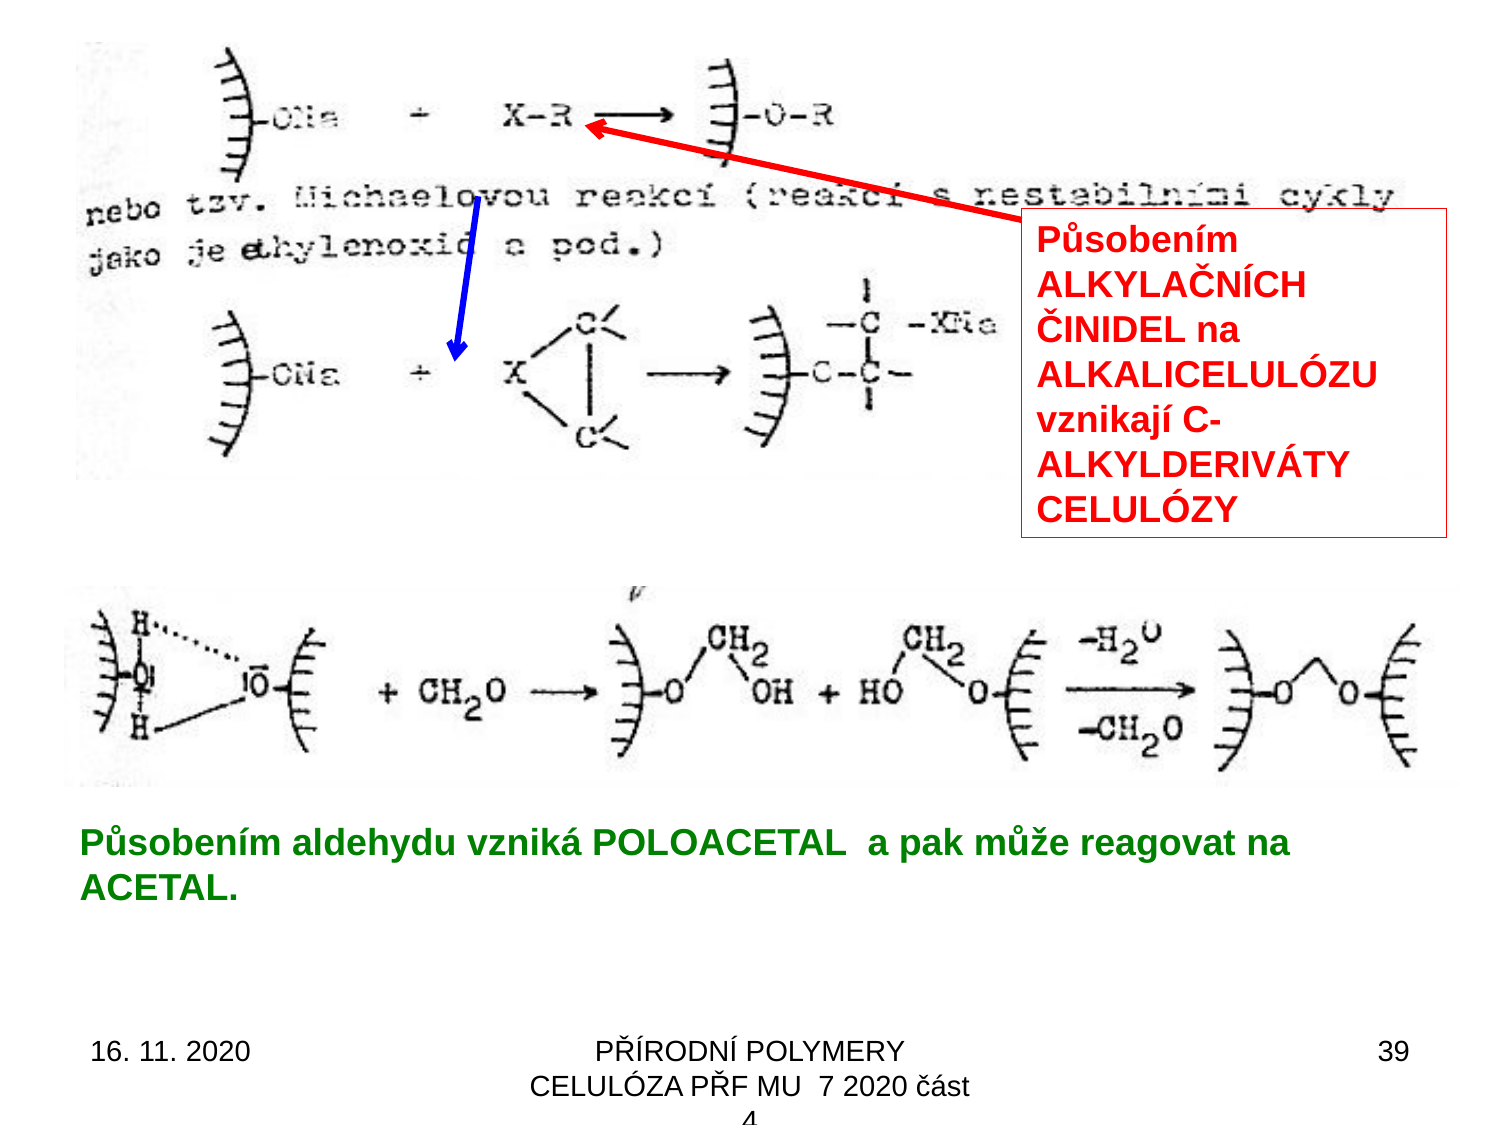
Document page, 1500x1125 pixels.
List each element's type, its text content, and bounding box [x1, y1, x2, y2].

picture [76, 42, 1424, 481]
footer PŘÍRODNÍ POLYMERY CELULÓZA PŘF MU 7 2020 část 4 [512, 1024, 988, 1103]
text_box Působením aldehydu vzniká POLOACETAL a pak může reagovat na ACETAL. [64, 810, 1471, 916]
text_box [584, 125, 1022, 221]
slide_number 39 [1074, 1024, 1426, 1103]
picture [64, 585, 1461, 788]
text_box Působením ALKYLAČNÍCH ČINIDEL na ALKALICELULÓZU vznikají C-ALKYLDERIVÁTY CELULÓZY [1021, 208, 1447, 538]
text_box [454, 195, 479, 362]
slide_number 16. 11. 2020 [74, 1024, 426, 1103]
